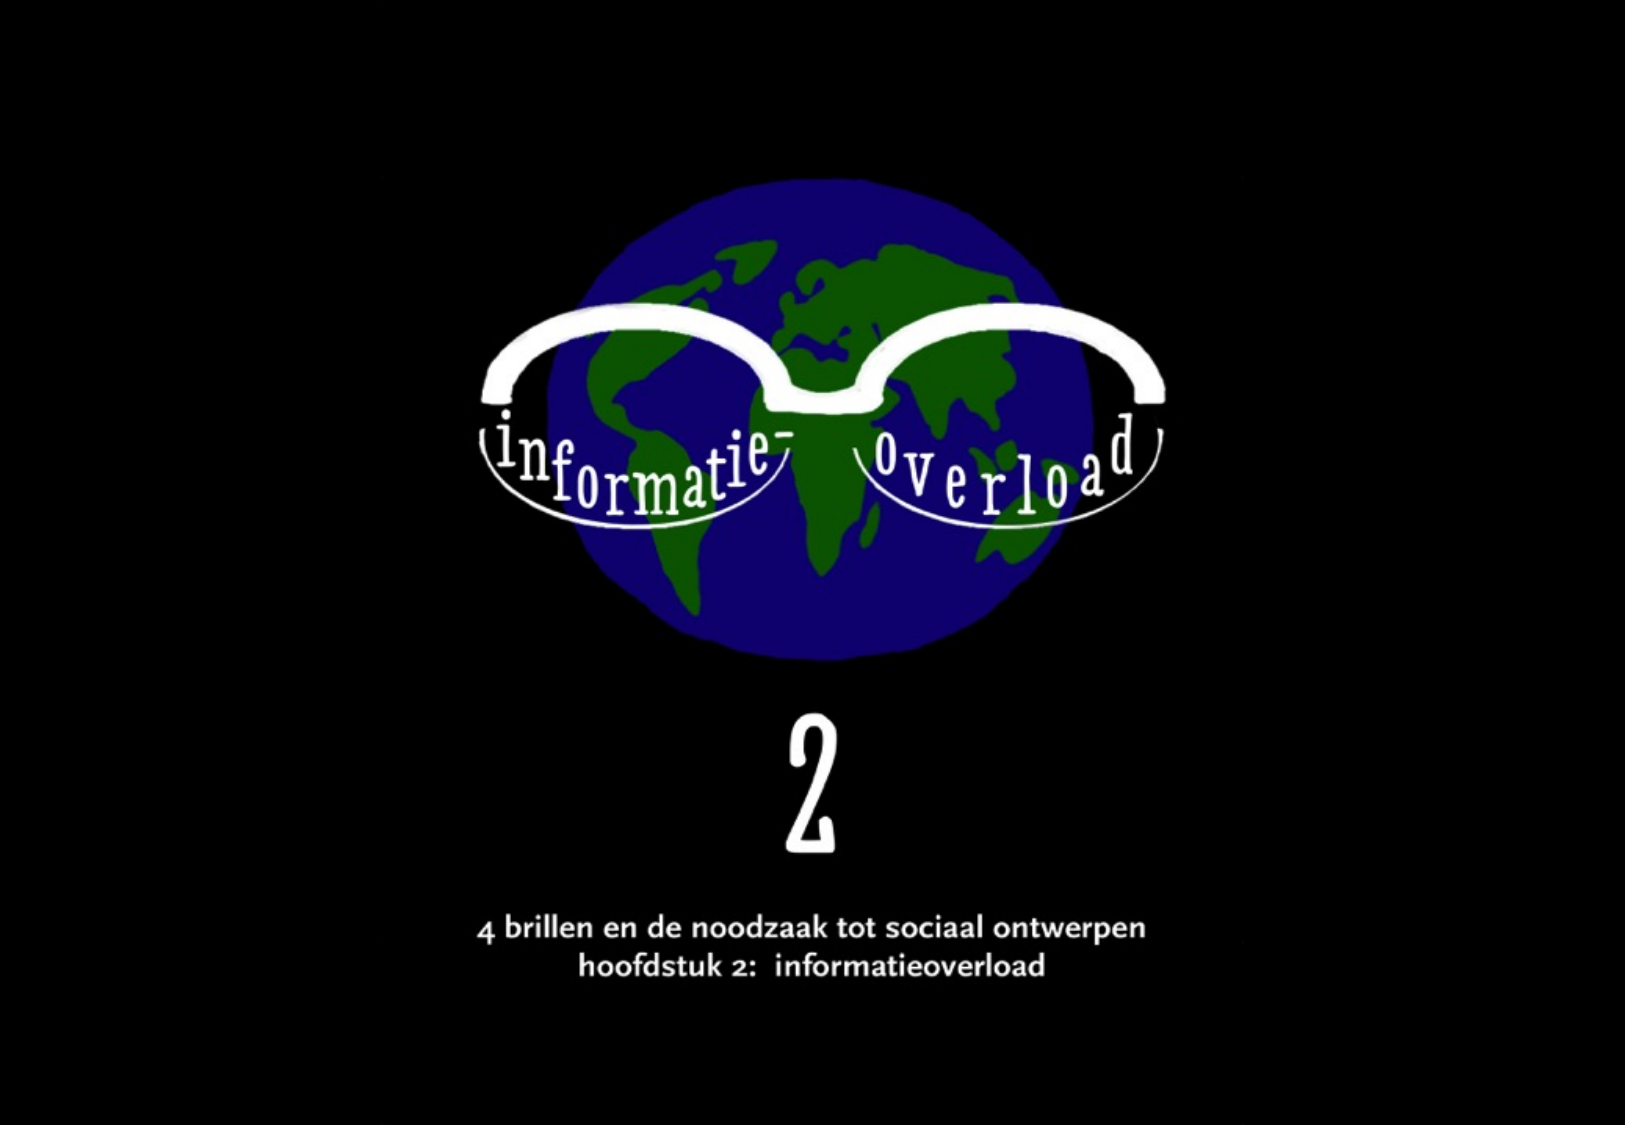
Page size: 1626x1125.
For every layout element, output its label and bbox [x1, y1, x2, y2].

picture [381, 0, 1244, 1125]
